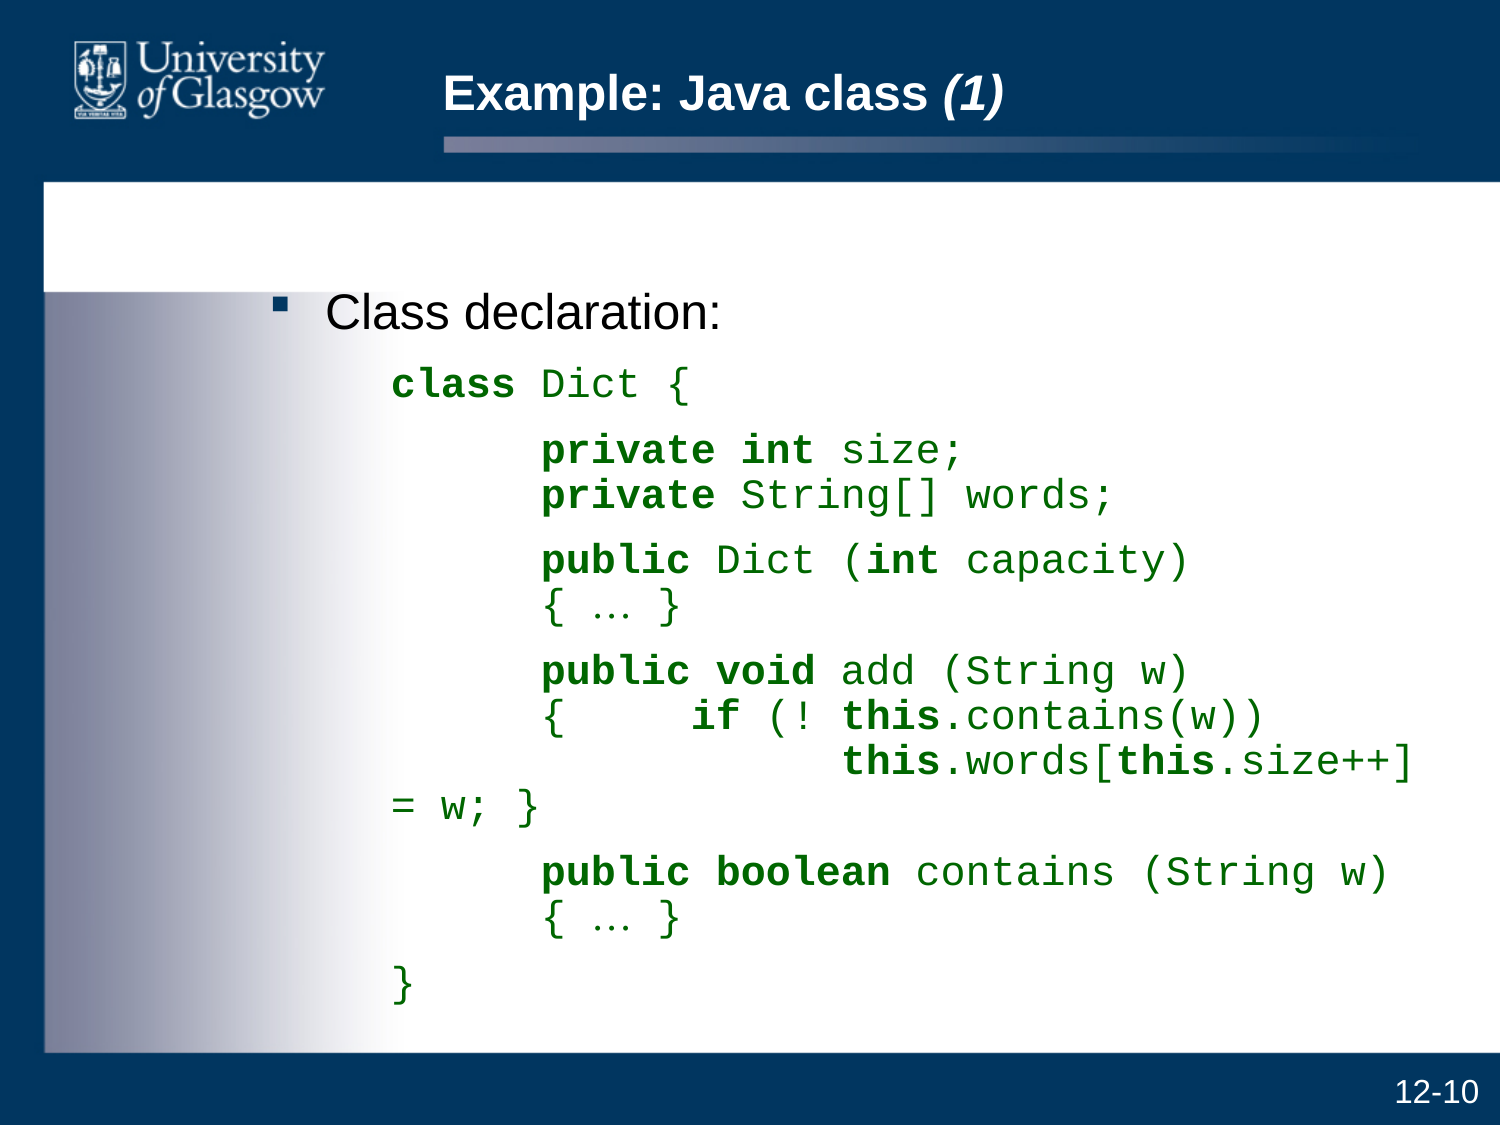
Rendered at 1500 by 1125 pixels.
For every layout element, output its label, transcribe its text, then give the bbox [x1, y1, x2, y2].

list Class declaration: class Dict { private int size; private String[] words; public Dict (int capacity) { … } public void add (String w) { if (! this.contains(w)) this.words[this.size++] = w; } public boolean contains (String w) { … } } [253, 278, 1435, 1038]
picture [0, 0, 1500, 1125]
title Example: Java class (1) [427, 30, 1436, 150]
